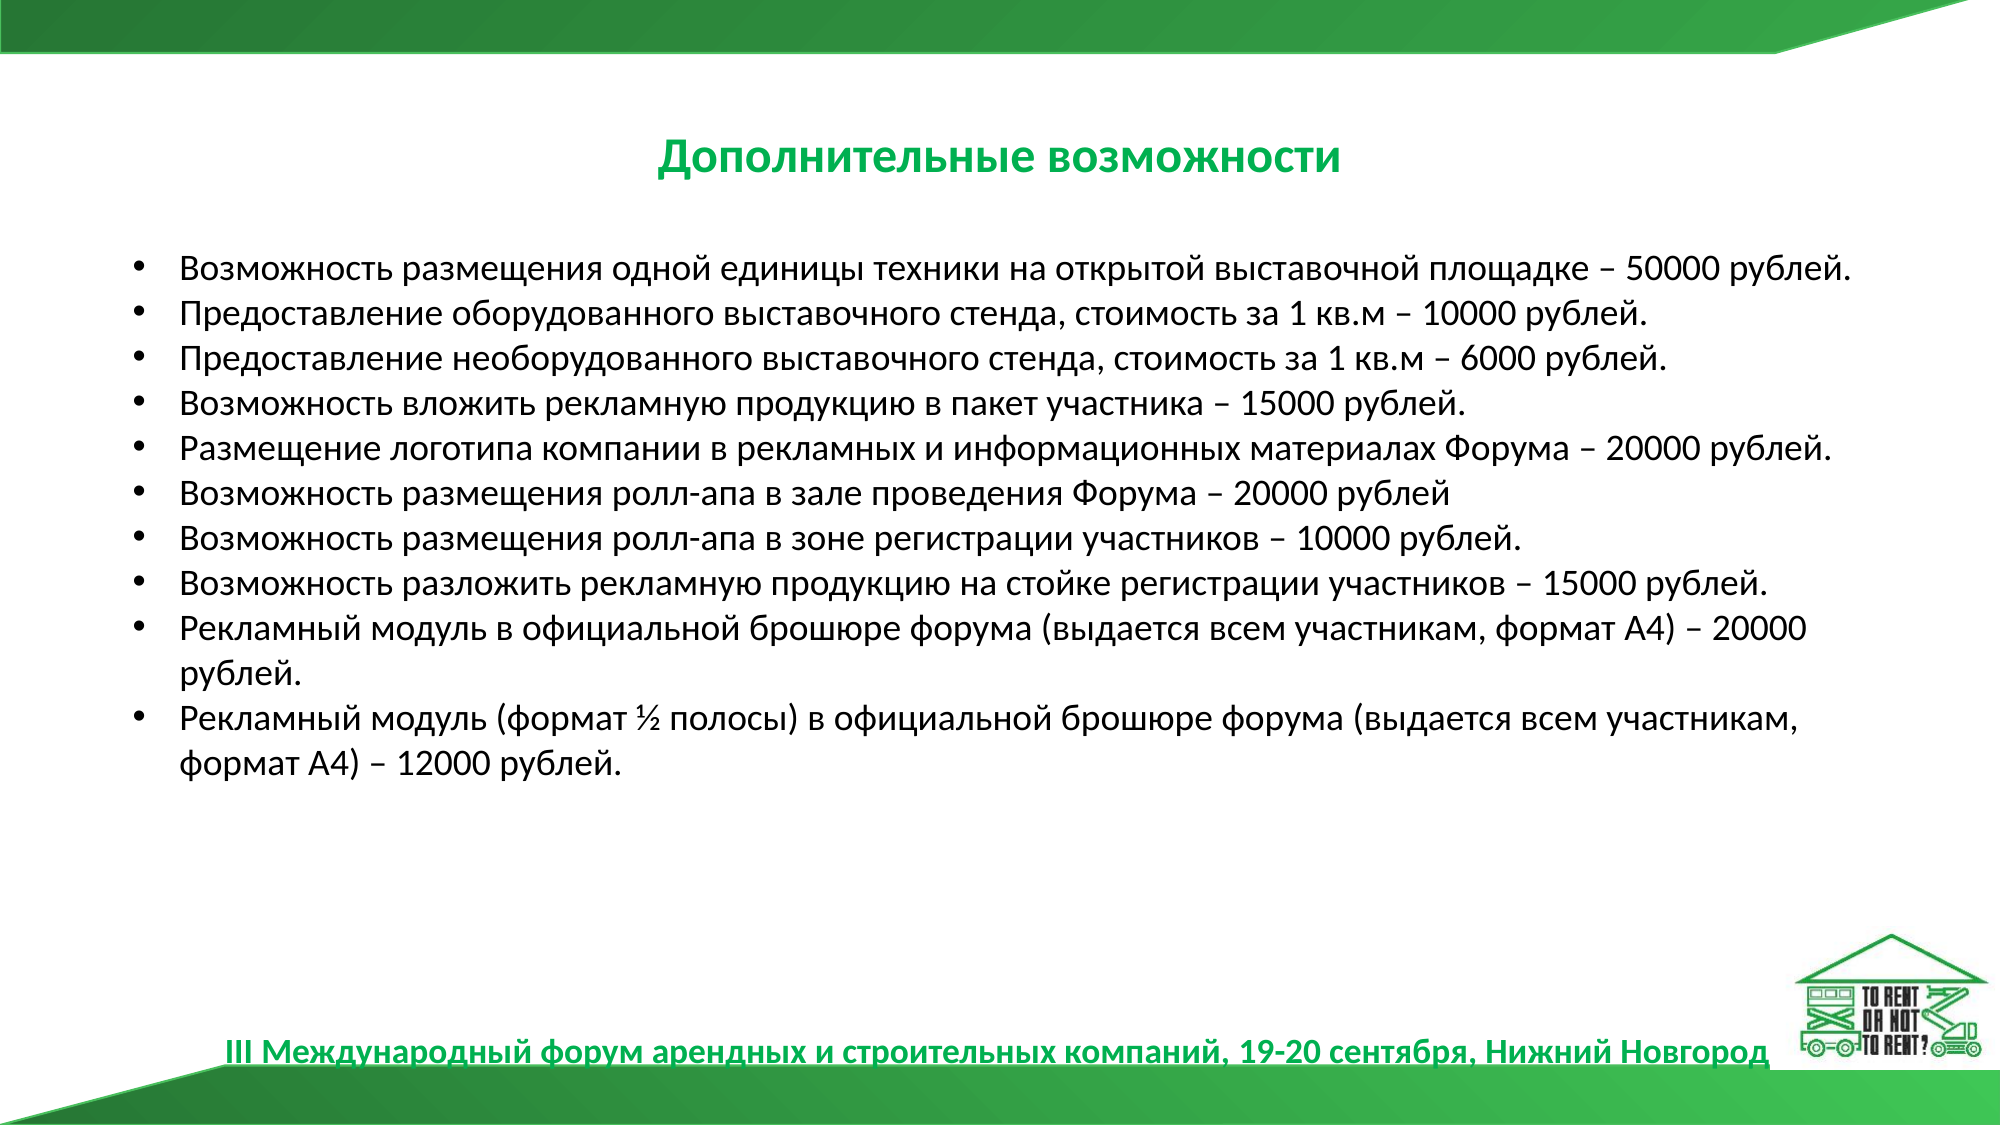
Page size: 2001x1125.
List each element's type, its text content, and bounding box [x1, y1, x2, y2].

picture [1770, 926, 2000, 1070]
text_box III Международный форум арендных и строительных компаний, 19-20 сентября, Нижний Новгород [209, 1020, 1891, 1078]
text_box Возможность размещения одной единицы техники на открытой выставочной площадке – 50000 рублей. Предоставление оборудованного выставочного стенда, стоимость за 1 кв.м – 10000 рублей. Предоставление необорудованного выставочного стенда, стоимость за 1 кв.м – 6000 рублей. Возможность вложить рекламную продукцию в пакет участника – 15000 рублей. Размещение логотипа компании в рекламных и информационных материалах Форума – 20000 рублей. Возможность размещения ролл-апа в зале проведения Форума – 20000 рублей Возможность размещения ролл-апа в зоне регистрации участников – 10000 рублей. Возможность разложить рекламную продукцию на стойке регистрации участников – 15000 рублей. Рекламный модуль в официальной брошюре форума (выдается всем участникам, формат А4) – 20000 рублей. Рекламный модуль (формат ½ полосы) в официальной брошюре форума (выдается всем участникам, формат А4) – 12000 рублей. [117, 235, 1923, 836]
text_box Дополнительные возможности [237, 114, 1762, 235]
text_box [0, 1068, 2000, 1125]
text_box [0, 0, 1969, 55]
